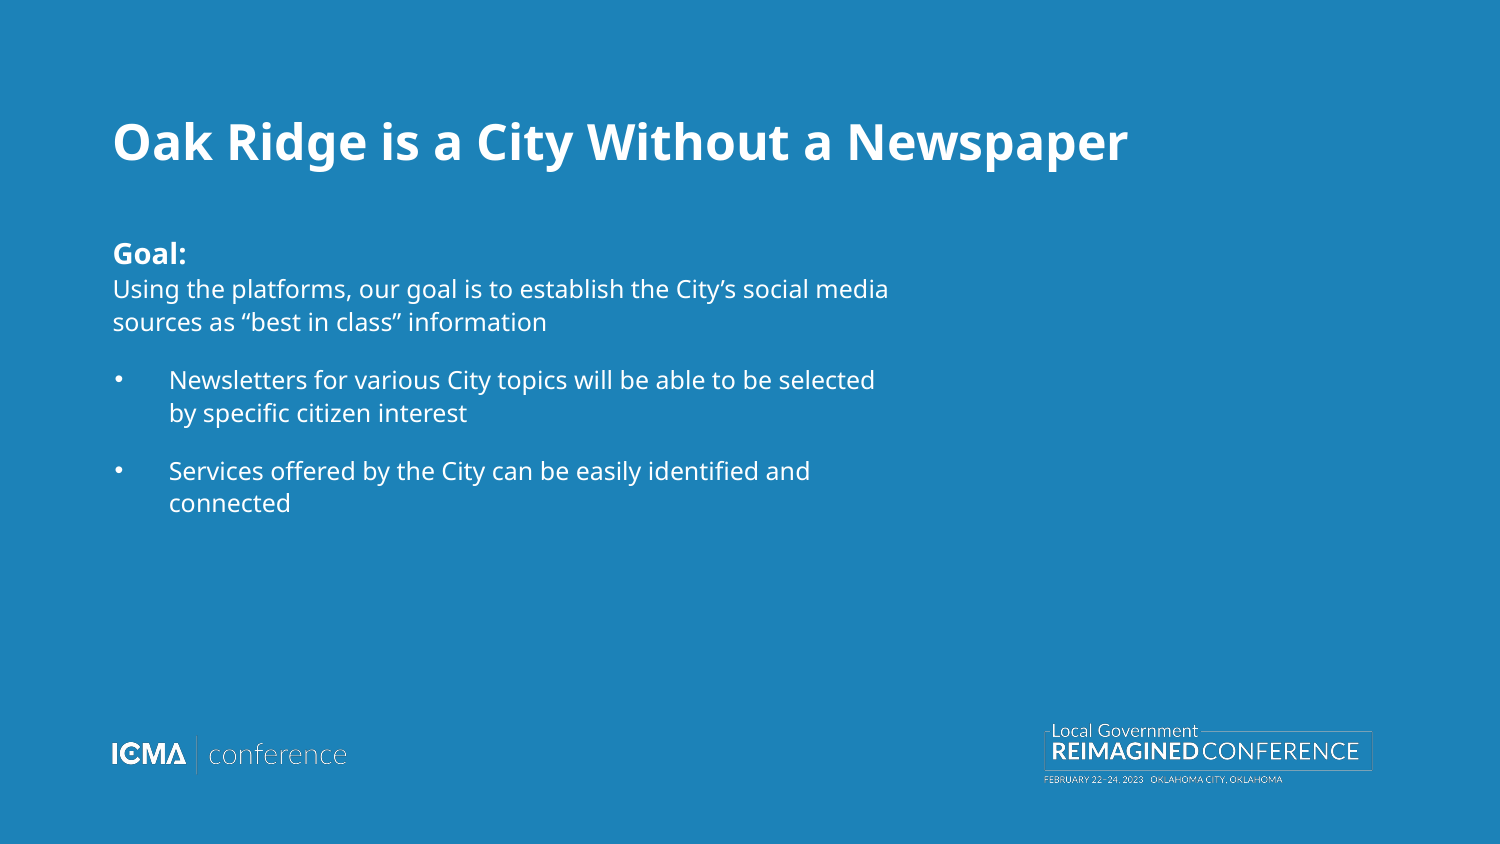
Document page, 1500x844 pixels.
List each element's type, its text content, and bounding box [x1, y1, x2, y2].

title Oak Ridge is a City Without a Newspaper [112, 28, 1368, 171]
list Goal: Using the platforms, our goal is to establish the City’s social media sources as “best in class” information Newsletters for various City topics will be able to be selected by specific citizen interest Services offered by the City can be easily identified and connected [112, 232, 894, 671]
picture [112, 731, 349, 779]
picture [1028, 708, 1388, 803]
